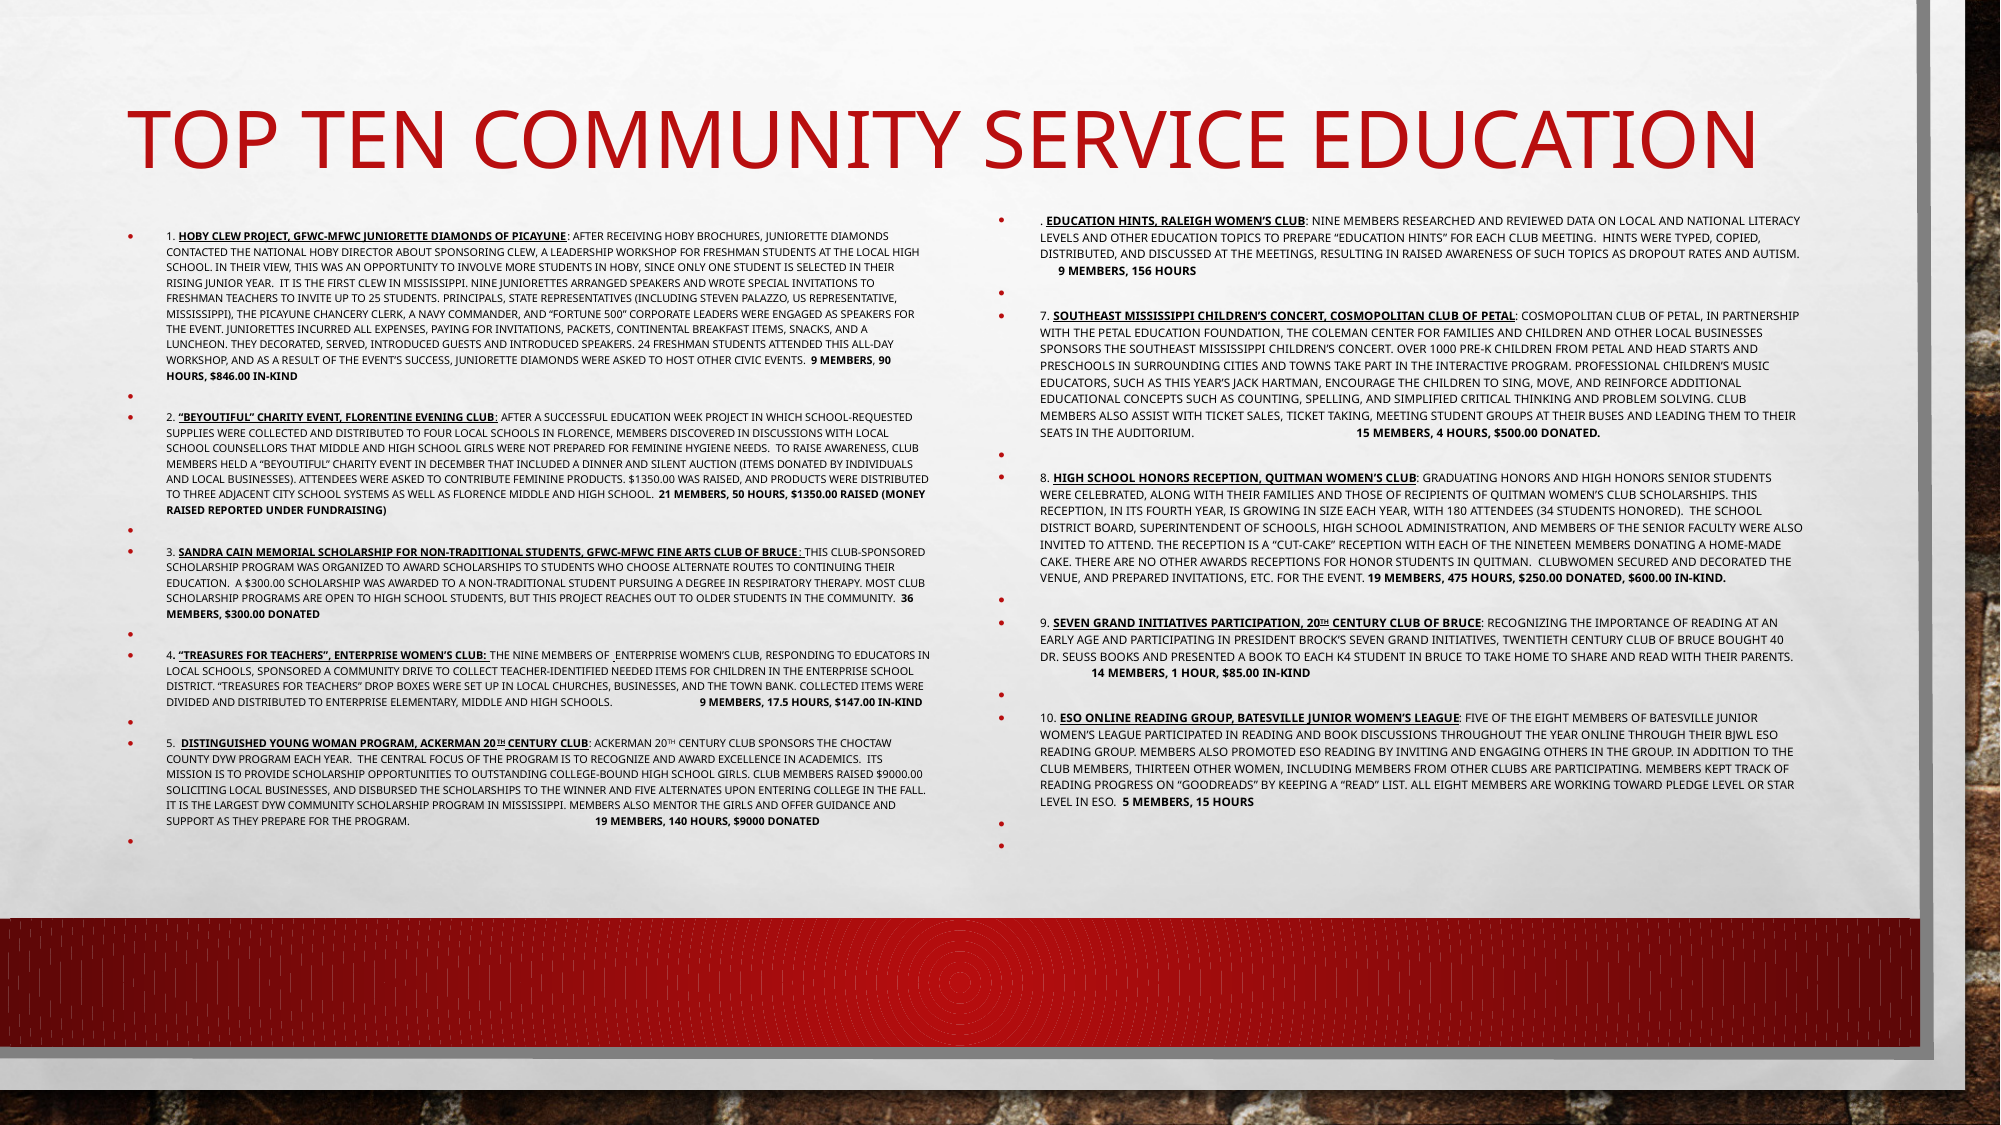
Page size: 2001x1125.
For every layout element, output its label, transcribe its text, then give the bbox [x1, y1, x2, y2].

picture [0, 0, 2000, 1125]
list . Education Hints, Raleigh Women’s Club: Nine members researched and reviewed data on local and national literacy levels and other education topics to prepare “Education Hints” for each club meeting. Hints were typed, copied, distributed, and discussed at the meetings, resulting in raised awareness of such topics as dropout rates and autism. 9 members, 156 hours 7. Southeast Mississippi Children’s Concert, Cosmopolitan Club of Petal: Cosmopolitan Club of Petal, in partnership with the Petal Education Foundation, the Coleman Center for Families and Children and other local businesses sponsors the Southeast Mississippi Children’s Concert. Over 1000 pre-K children from Petal and Head Starts and preschools in surrounding cities and towns take part in the interactive program. Professional children’s music educators, such as this year’s Jack Hartman, encourage the children to sing, move, and reinforce additional educational concepts such as counting, spelling, and simplified critical thinking and problem solving. Club members also assist with ticket sales, ticket taking, meeting student groups at their buses and leading them to their seats in the auditorium. 15 members, 4 hours, $500.00 donated. 8. High School Honors Reception, Quitman Women’s Club: Graduating honors and high honors senior students were celebrated, along with their families and those of recipients of Quitman Women’s Club scholarships. This reception, in its fourth year, is growing in size each year, with 180 attendees (34 students honored). The school district Board, Superintendent of Schools, high school administration, and members of the senior faculty were also invited to attend. The reception is a “cut-cake” reception with each of the nineteen members donating a home-made cake. There are no other awards receptions for honor students in Quitman. Clubwomen secured and decorated the venue, and prepared invitations, etc. for the event. 19 members, 475 hours, $250.00 donated, $600.00 in-kind. 9. Seven Grand Initiatives Participation, 20th Century Club of Bruce: Recognizing the importance of reading at an early age and participating in President Brock’s Seven Grand Initiatives, Twentieth Century Club of Bruce bought 40 Dr. Seuss books and presented a book to each K4 student in Bruce to take home to share and read with their parents. 14 members, 1 hour, $85.00 in-kind 10. ESO Online Reading Group, Batesville Junior Women’s League: Five of the eight members of Batesville Junior Women’s League participated in reading and book discussions throughout the year online through their BJWL ESO Reading Group. Members also promoted ESO reading by inviting and engaging others in the group. In addition to the club members, thirteen other women, including members from other clubs are participating. Members kept track of reading progress on “Goodreads” by keeping a “read” list. All eight members are working toward pledge level or star level in ESO. 5 members, 15 hours [983, 203, 1818, 882]
list 1. HOBY CLEW Project, GFWC-MFWC Juniorette Diamonds of Picayune: After receiving HOBY brochures, Juniorette Diamonds contacted the national HOBY director about sponsoring CLEW, a leadership workshop for freshman students at the local high school. In their view, this was an opportunity to involve more students in HOBY, since only one student is selected in their rising junior year. It is the first CLEW in Mississippi. Nine Juniorettes arranged speakers and wrote special invitations to freshman teachers to invite up to 25 students. Principals, state representatives (including Steven Palazzo, US Representative, Mississippi), the Picayune chancery clerk, a Navy commander, and “Fortune 500” Corporate leaders were engaged as speakers for the event. Juniorettes incurred all expenses, paying for invitations, packets, continental breakfast items, snacks, and a luncheon. They decorated, served, introduced guests and introduced speakers. 24 freshman students attended this all-day workshop, and as a result of the event’s success, Juniorette Diamonds were asked to host other civic events. 9 members, 90 hours, $846.00 in-kind 2. “BeYOUtiful” Charity Event, Florentine Evening Club: After a successful Education Week project in which school-requested supplies were collected and distributed to four local schools in Florence, members discovered in discussions with local school counsellors that middle and high school girls were not prepared for feminine hygiene needs. To raise awareness, club members held a “BeYOUtiful” charity event in December that included a dinner and silent auction (items donated by individuals and local businesses). Attendees were asked to contribute feminine products. $1350.00 was raised, and products were distributed to three adjacent city school systems as well as Florence Middle and High School. 21 members, 50 hours, $1350.00 raised (money raised reported under Fundraising) 3. Sandra Cain Memorial Scholarship for Non-Traditional Students, GFWC-MFWC Fine Arts Club of Bruce: This club-sponsored scholarship program was organized to award scholarships to students who choose alternate routes to continuing their education. A $300.00 scholarship was awarded to a non-traditional student pursuing a degree in Respiratory Therapy. Most club scholarship programs are open to high school students, but this project reaches out to older students in the community. 36 members, $300.00 donated 4. “Treasures for Teachers”, Enterprise Women’s Club: The nine members of Enterprise Women’s Club, responding to educators in local schools, sponsored a community drive to collect teacher-identified needed items for children in the Enterprise school district. “Treasures for Teachers” drop boxes were set up in local churches, businesses, and the town bank. Collected items were divided and distributed to Enterprise Elementary, Middle and High Schools. 9 members, 17.5 hours, $147.00 in-kind 5. Distinguished Young Woman Program, Ackerman 20th Century Club: Ackerman 20th Century Club sponsors the Choctaw County DYW program each year. The central focus of the program is to recognize and award excellence in academics. Its mission is to provide scholarship opportunities to outstanding college-bound high school girls. Club members raised $9000.00 soliciting local businesses, and disbursed the scholarships to the winner and five alternates upon entering college in the fall. It is the largest DYW community scholarship program in Mississippi. Members also mentor the girls and offer guidance and support as they prepare for the program. 19 members, 140 hours, $9000 donated [112, 219, 948, 882]
title Top ten community service education [112, 82, 1818, 204]
